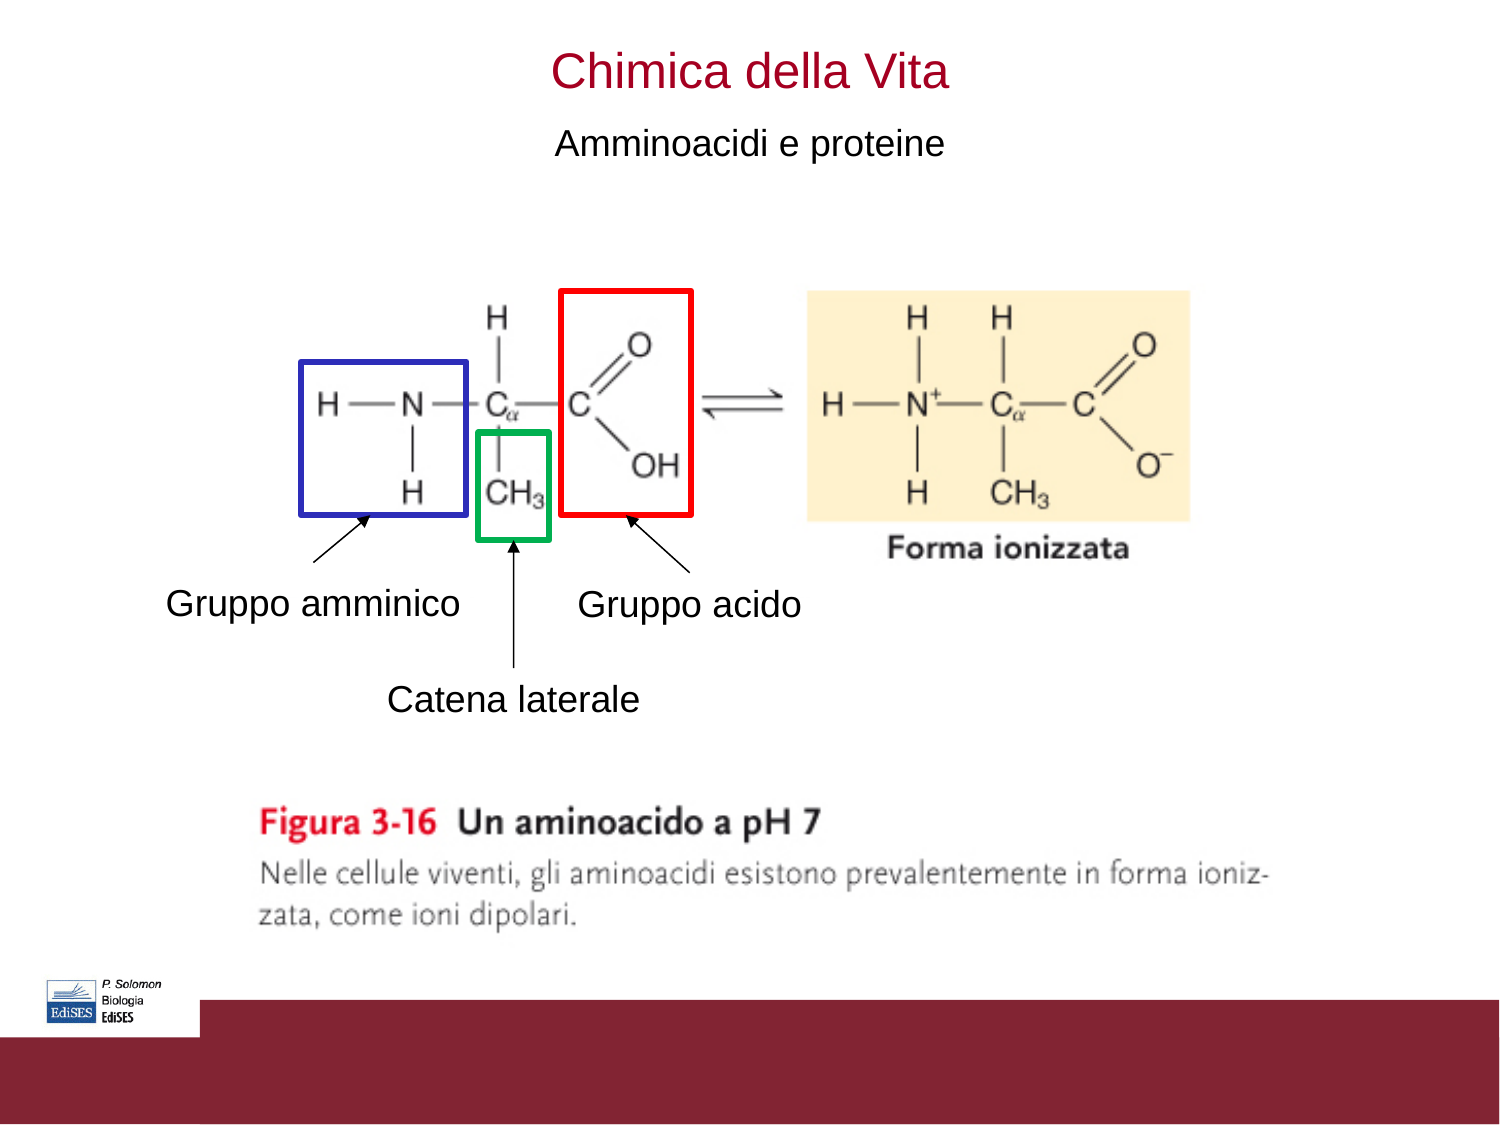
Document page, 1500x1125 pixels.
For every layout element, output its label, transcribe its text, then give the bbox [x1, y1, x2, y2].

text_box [313, 514, 371, 563]
text_box Chimica della Vita [535, 30, 965, 106]
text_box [625, 514, 690, 573]
text_box Gruppo amminico [150, 605, 476, 632]
picture [40, 974, 172, 1036]
picture [135, 798, 1368, 953]
text_box Amminoacidi e proteine [539, 112, 961, 172]
text_box Gruppo acido [562, 605, 817, 633]
text_box Catena laterale [372, 667, 656, 728]
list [134, 219, 1366, 599]
